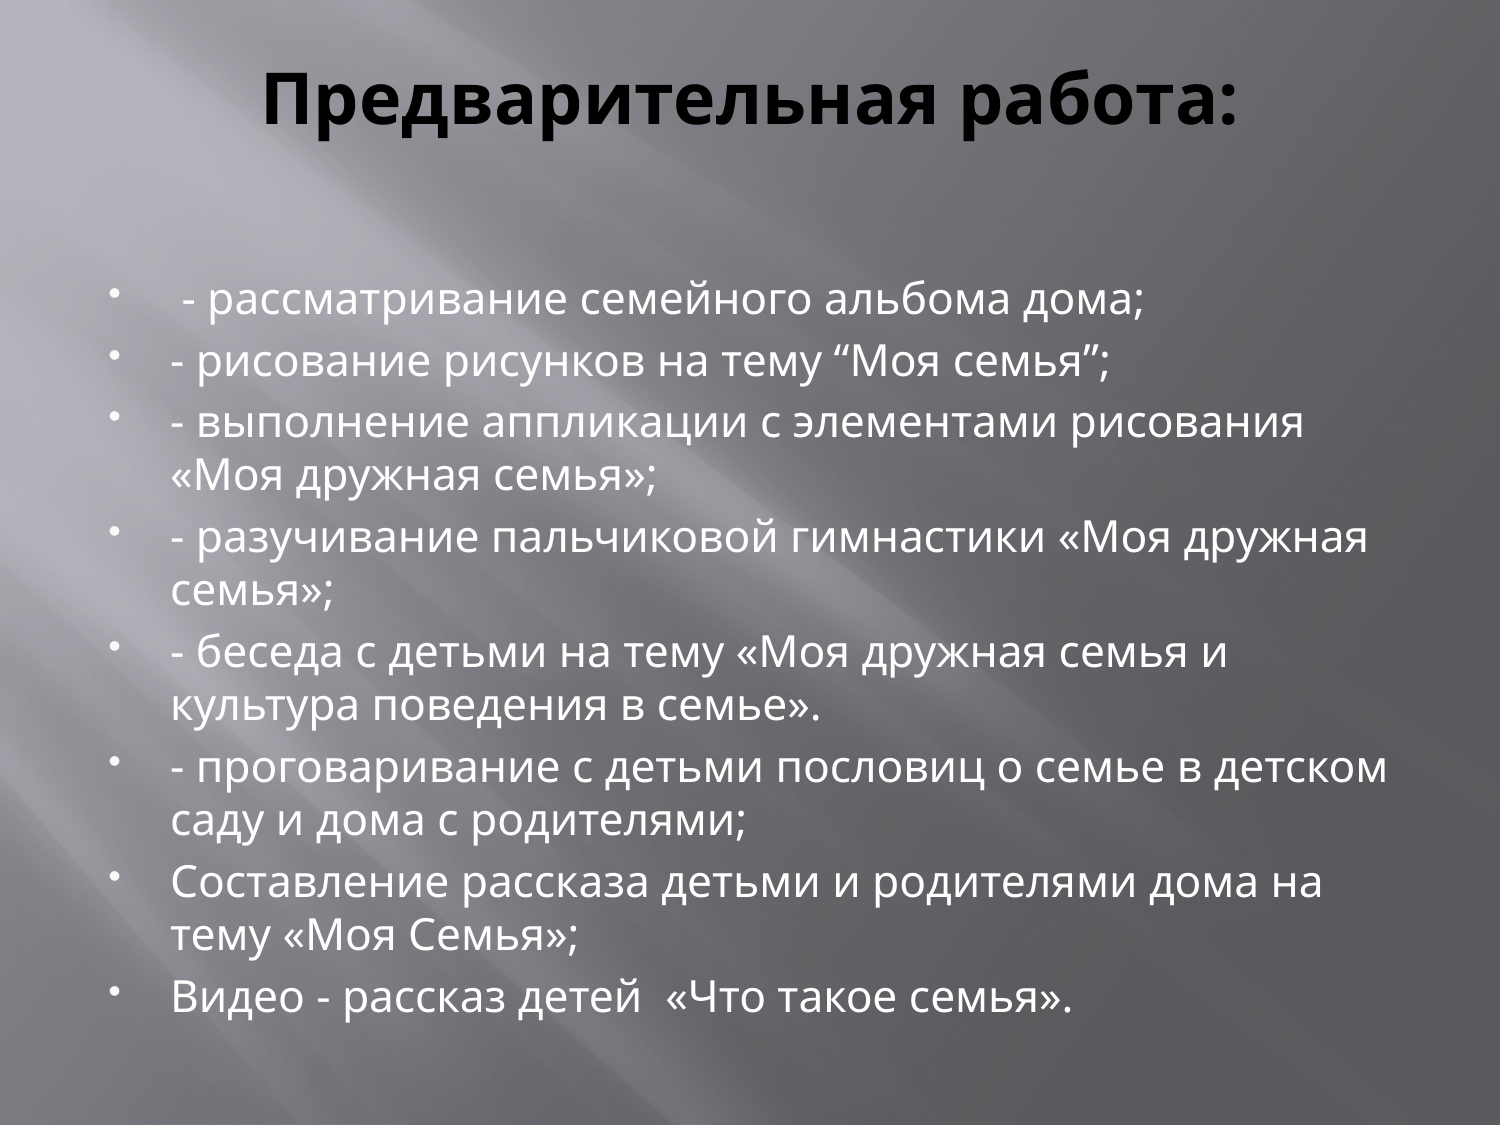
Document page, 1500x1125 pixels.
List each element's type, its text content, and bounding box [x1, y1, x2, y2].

title Предварительная работа: [75, 45, 1425, 233]
list - рассматривание семейного альбома дома; - рисование рисунков на тему “Моя семья”; - выполнение аппликации с элементами рисования «Моя дружная семья»; - разучивание пальчиковой гимнастики «Моя дружная семья»; - беседа с детьми на тему «Моя дружная семья и культура поведения в семье». - проговаривание с детьми пословиц о семье в детском саду и дома с родителями; Составление рассказа детьми и родителями дома на тему «Моя Семья»; Видео - рассказ детей «Что такое семья». [75, 262, 1425, 1035]
